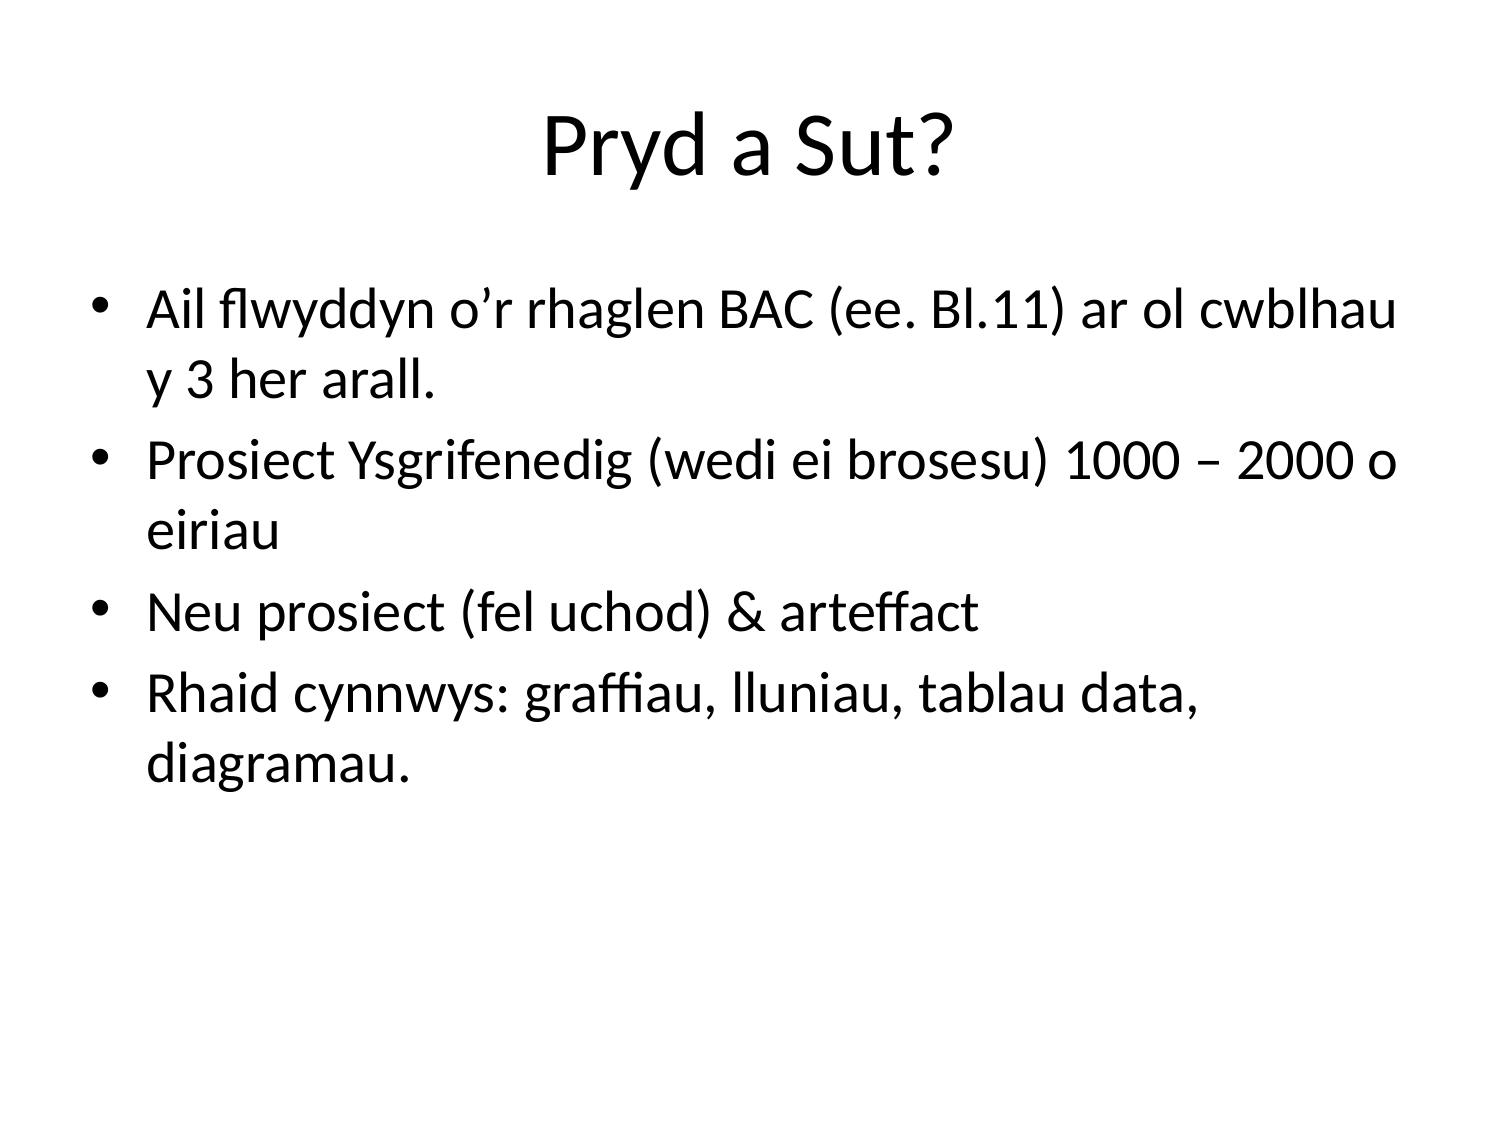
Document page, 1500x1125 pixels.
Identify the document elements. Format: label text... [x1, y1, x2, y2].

list Ail flwyddyn o’r rhaglen BAC (ee. Bl.11) ar ol cwblhau y 3 her arall. Prosiect Ysgrifenedig (wedi ei brosesu) 1000 – 2000 o eiriau Neu prosiect (fel uchod) & arteffact Rhaid cynnwys: graffiau, lluniau, tablau data, diagramau. [75, 262, 1425, 1005]
title Pryd a Sut? [75, 45, 1425, 233]
